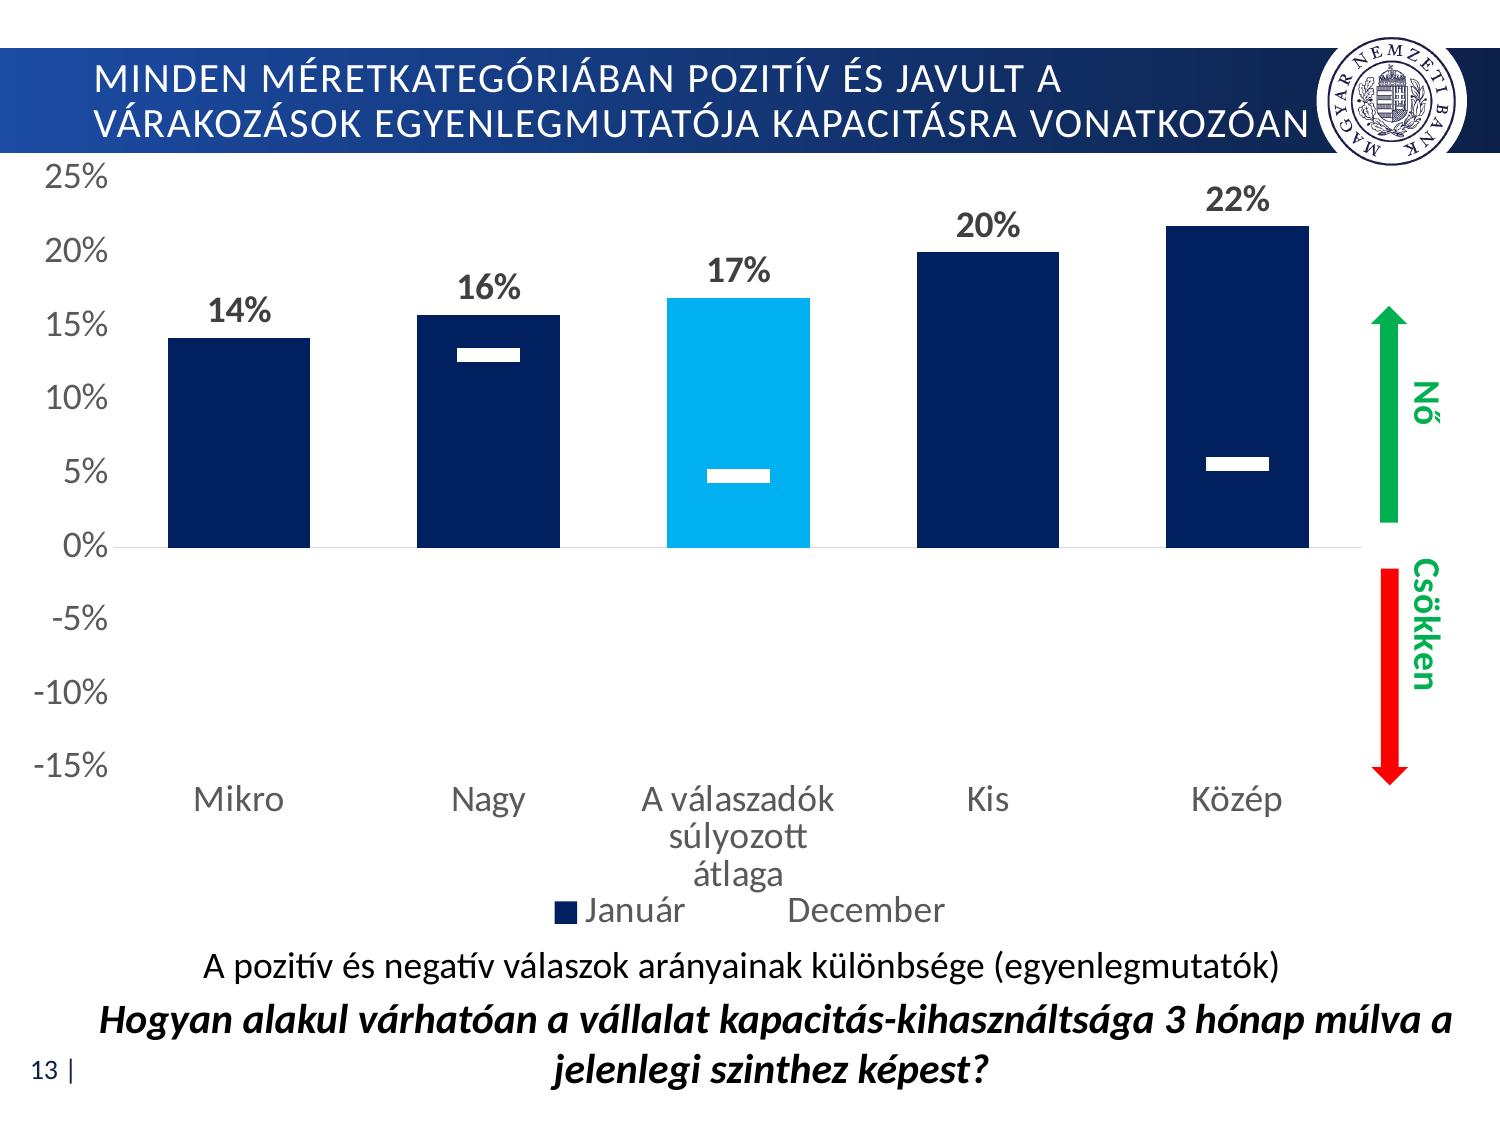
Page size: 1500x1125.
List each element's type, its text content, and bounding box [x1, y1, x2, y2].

text_box A pozitív és negatív válaszok arányainak különbsége (egyenlegmutatók) [157, 965, 1327, 994]
chart [0, 151, 1500, 965]
title Minden méretkategóriában pozitív és javult a várakozások egyenlegmutatója kapacitásra vonatkozóan [78, 50, 1327, 151]
text_box Hogyan alakul várhatóan a vállalat kapacitás-kihasználtsága 3 hónap múlva a jelenlegi szinthez képest? [26, 984, 1500, 1099]
picture [1327, 36, 1457, 151]
